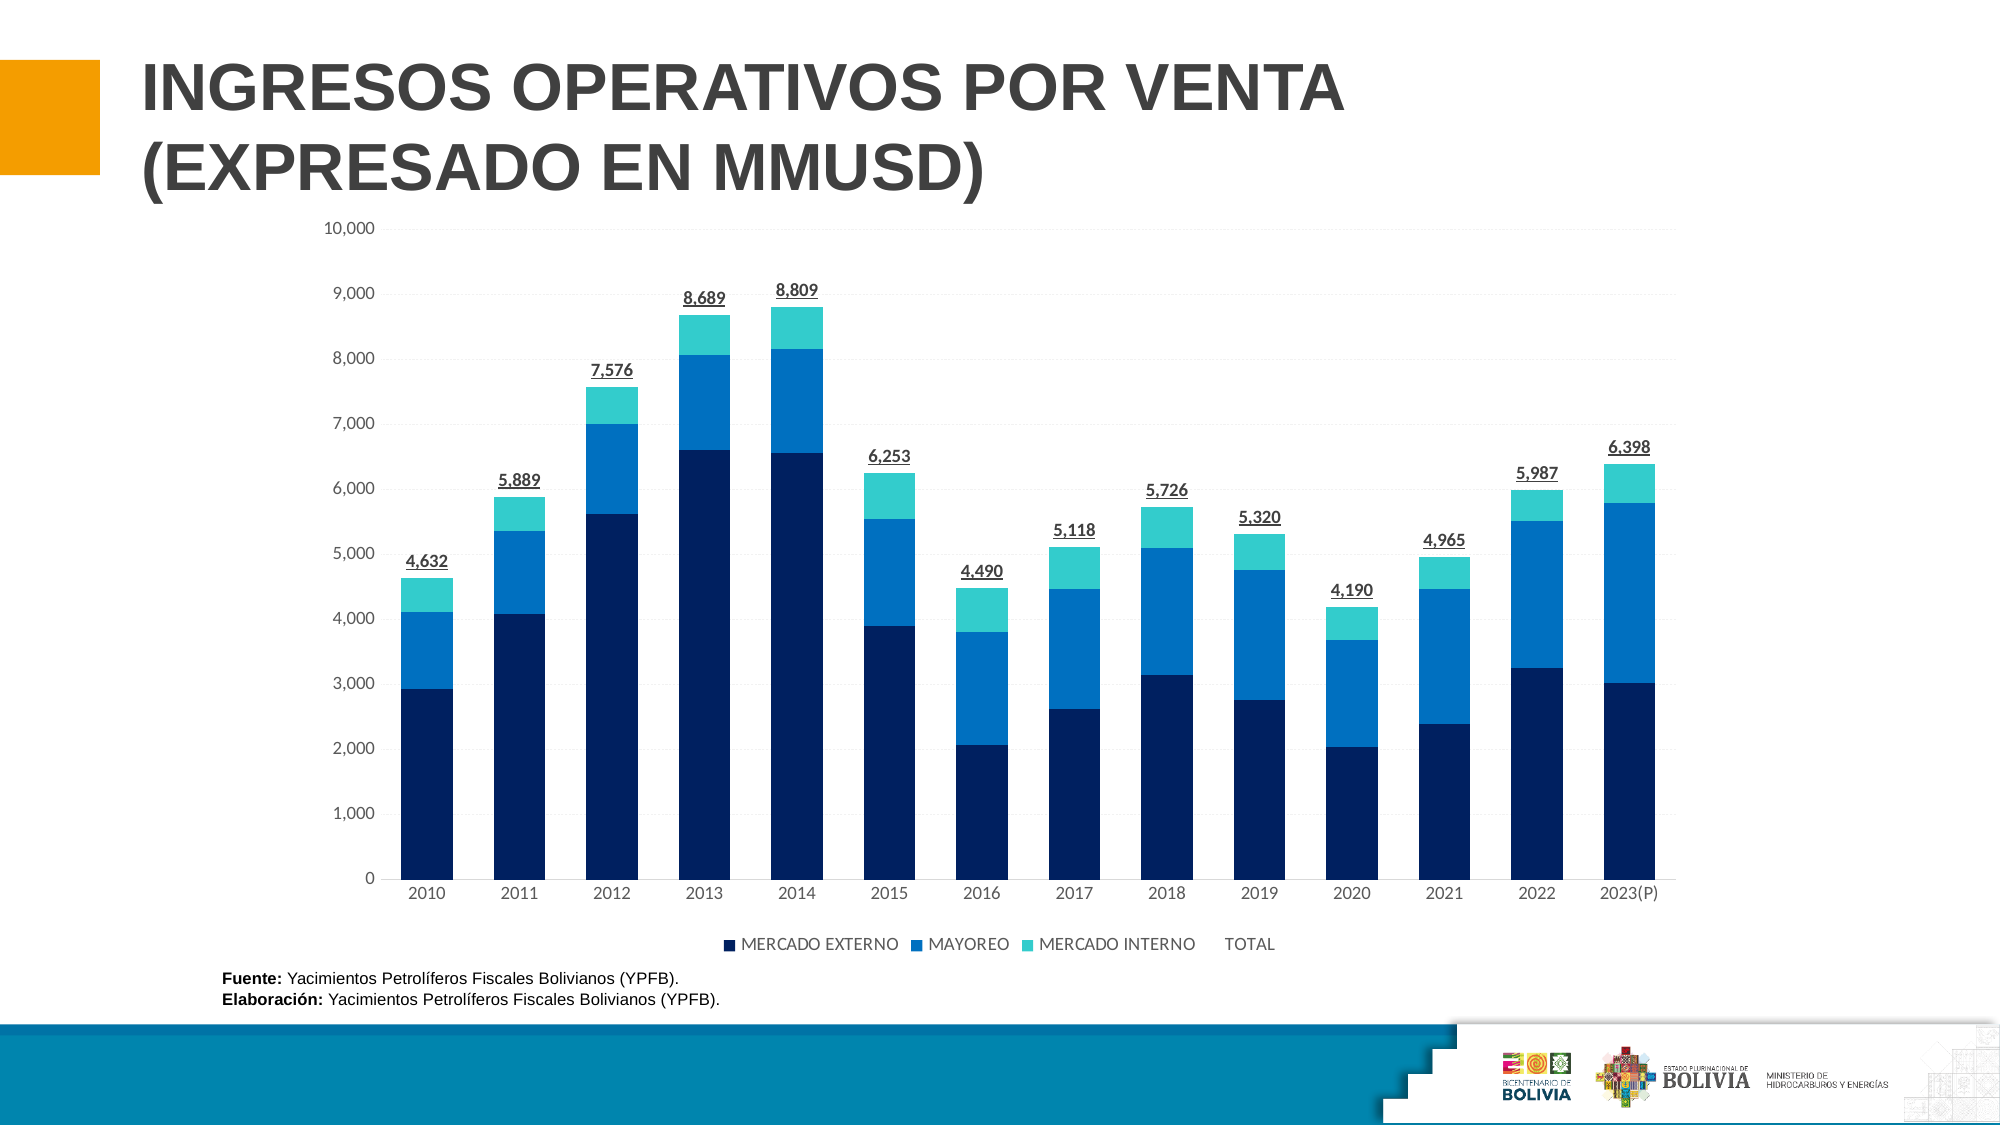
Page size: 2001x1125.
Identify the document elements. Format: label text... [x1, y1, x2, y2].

text_box INGRESOS OPERATIVOS POR VENTA (EXPRESADO EN MMUSD) [126, 36, 1965, 211]
text_box Fuente: Yacimientos Petrolíferos Fiscales Bolivianos (YPFB). Elaboración: Yacimientos Petrolíferos Fiscales Bolivianos (YPFB). [207, 961, 1191, 1016]
picture [1384, 1024, 2000, 1122]
chart [294, 204, 1704, 962]
